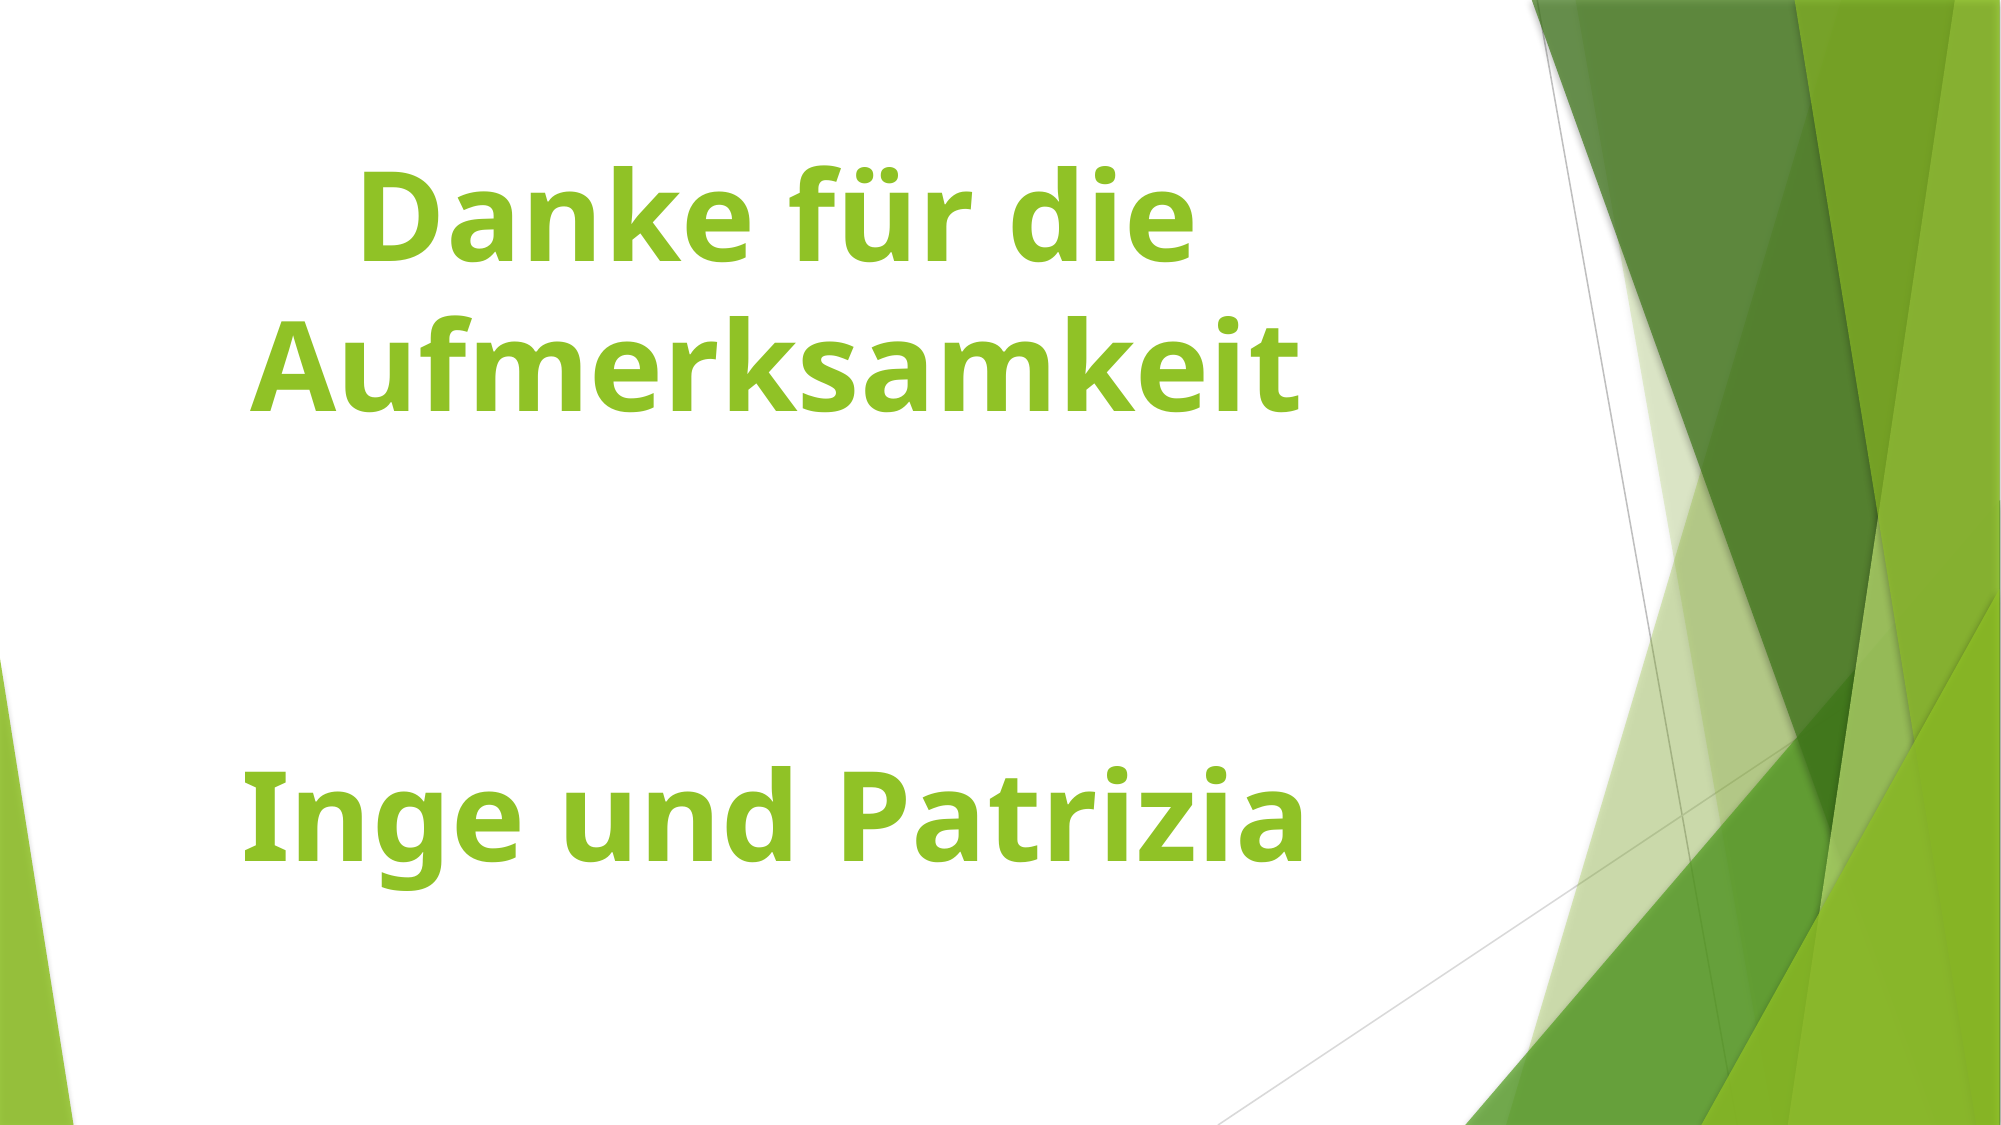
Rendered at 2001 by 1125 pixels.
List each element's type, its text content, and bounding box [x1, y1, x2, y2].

title Danke für die Aufmerksamkeit Inge und Patrizia [105, 128, 1449, 1022]
